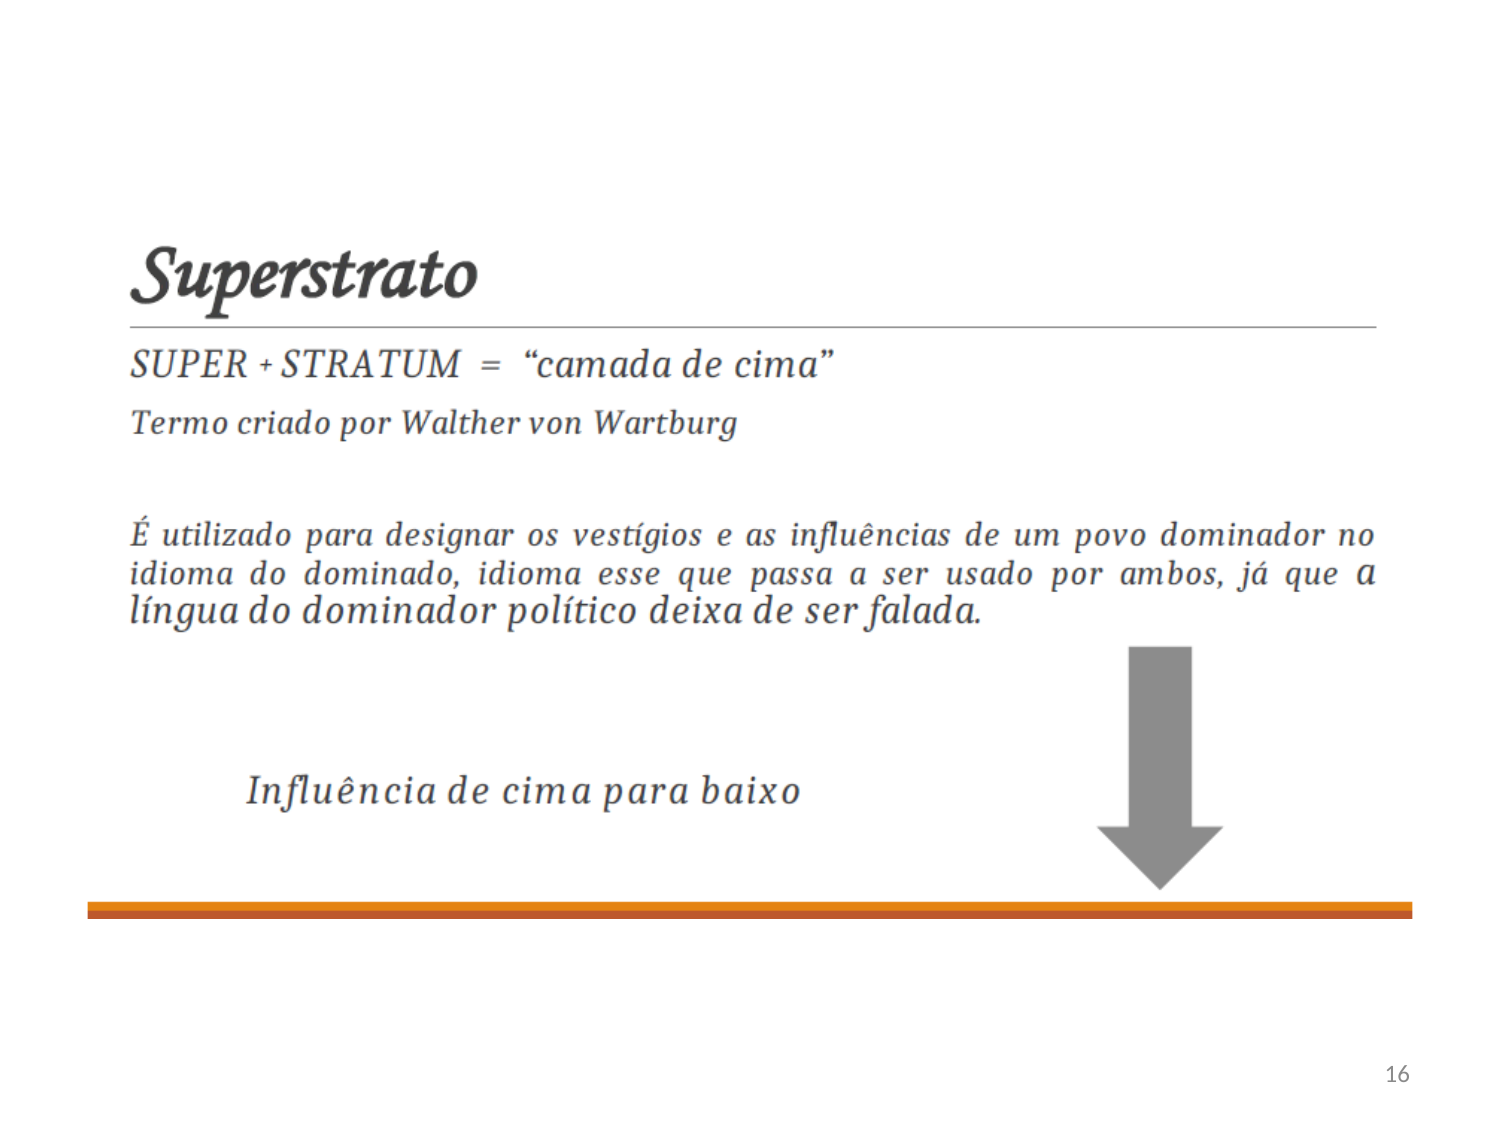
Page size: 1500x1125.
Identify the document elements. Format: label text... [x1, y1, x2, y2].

slide_number 16 [1074, 1042, 1425, 1103]
picture [87, 206, 1413, 919]
